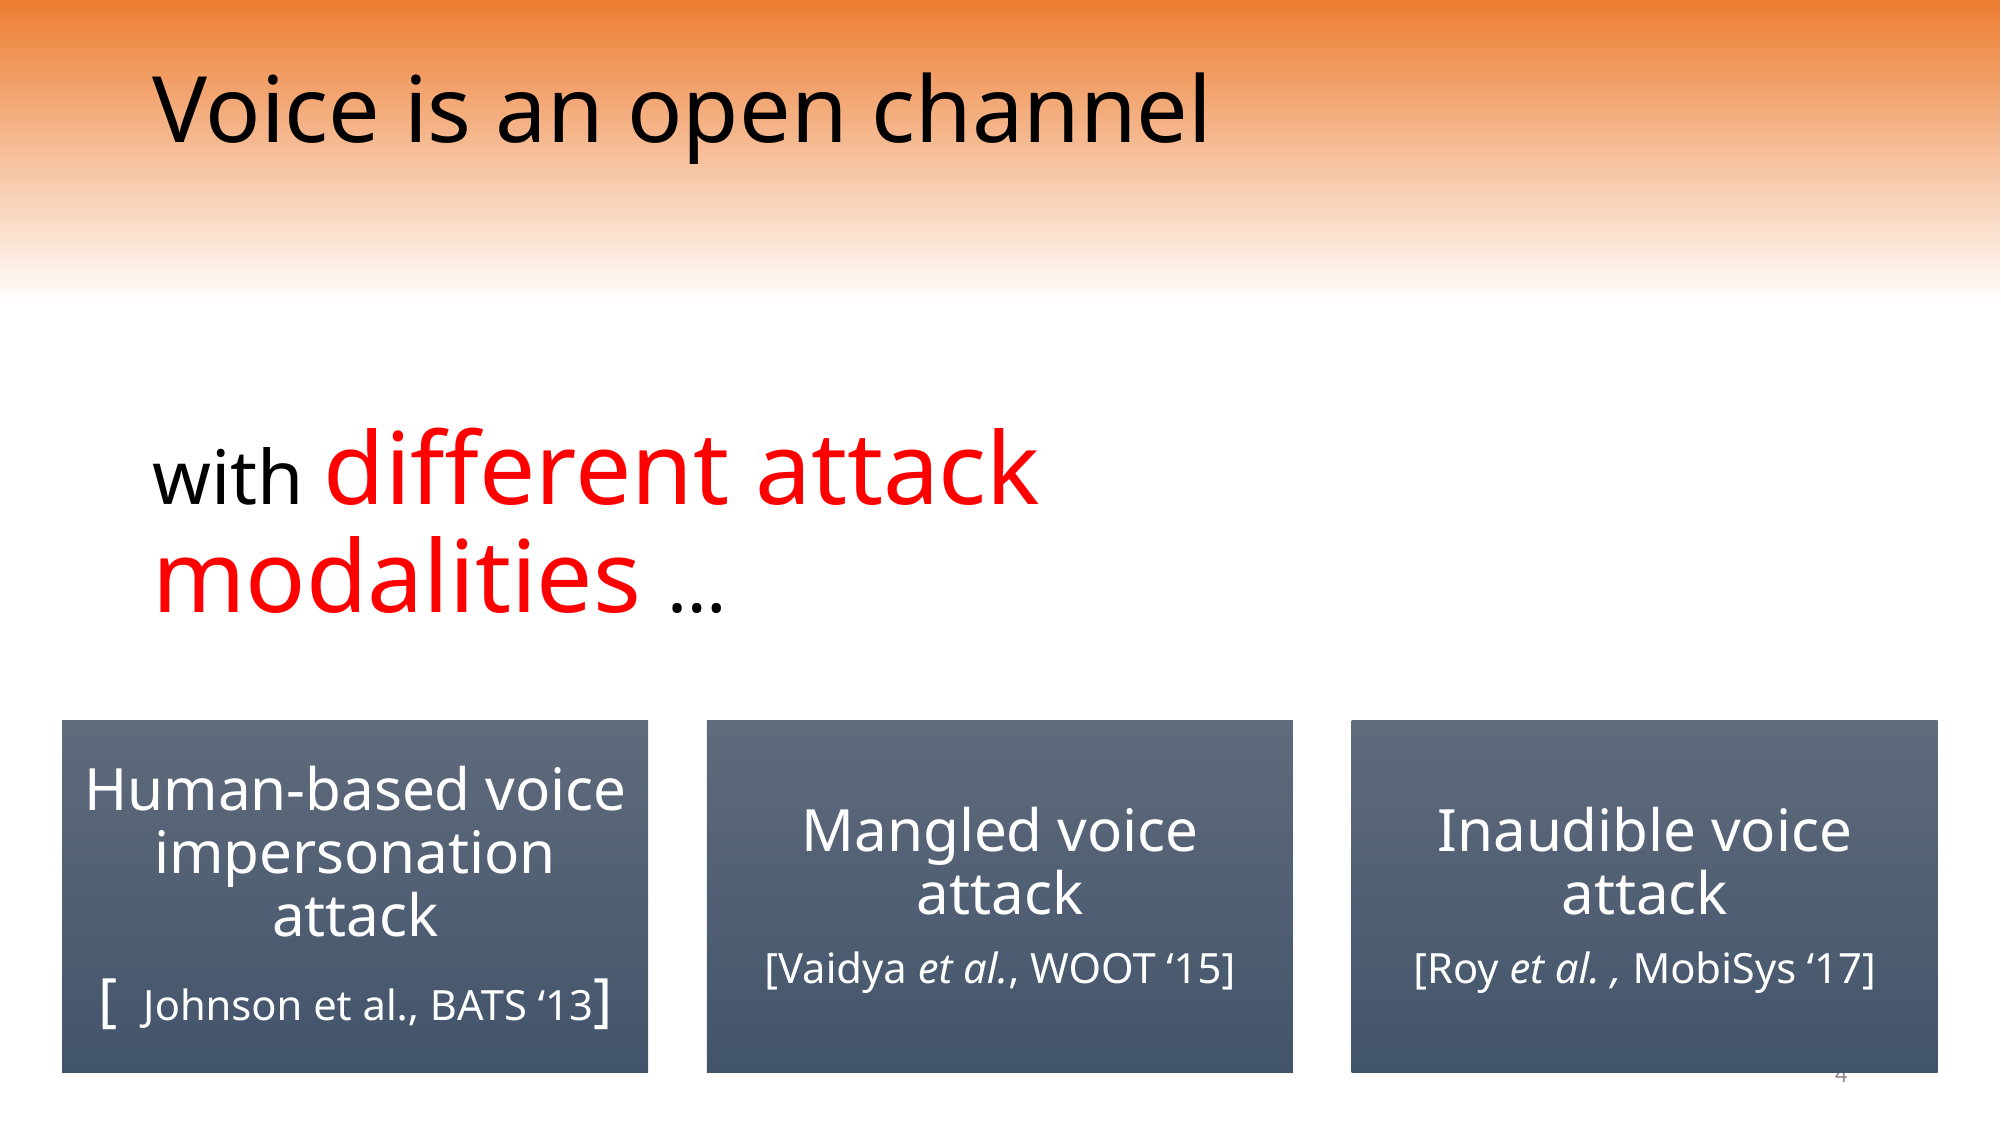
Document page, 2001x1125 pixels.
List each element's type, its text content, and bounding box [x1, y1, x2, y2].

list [0, 720, 2000, 1073]
slide_number 4 [1412, 1073, 1863, 1103]
title Voice is an open channel [137, 4, 1863, 222]
text_box with different attack modalities … [137, 299, 1465, 720]
